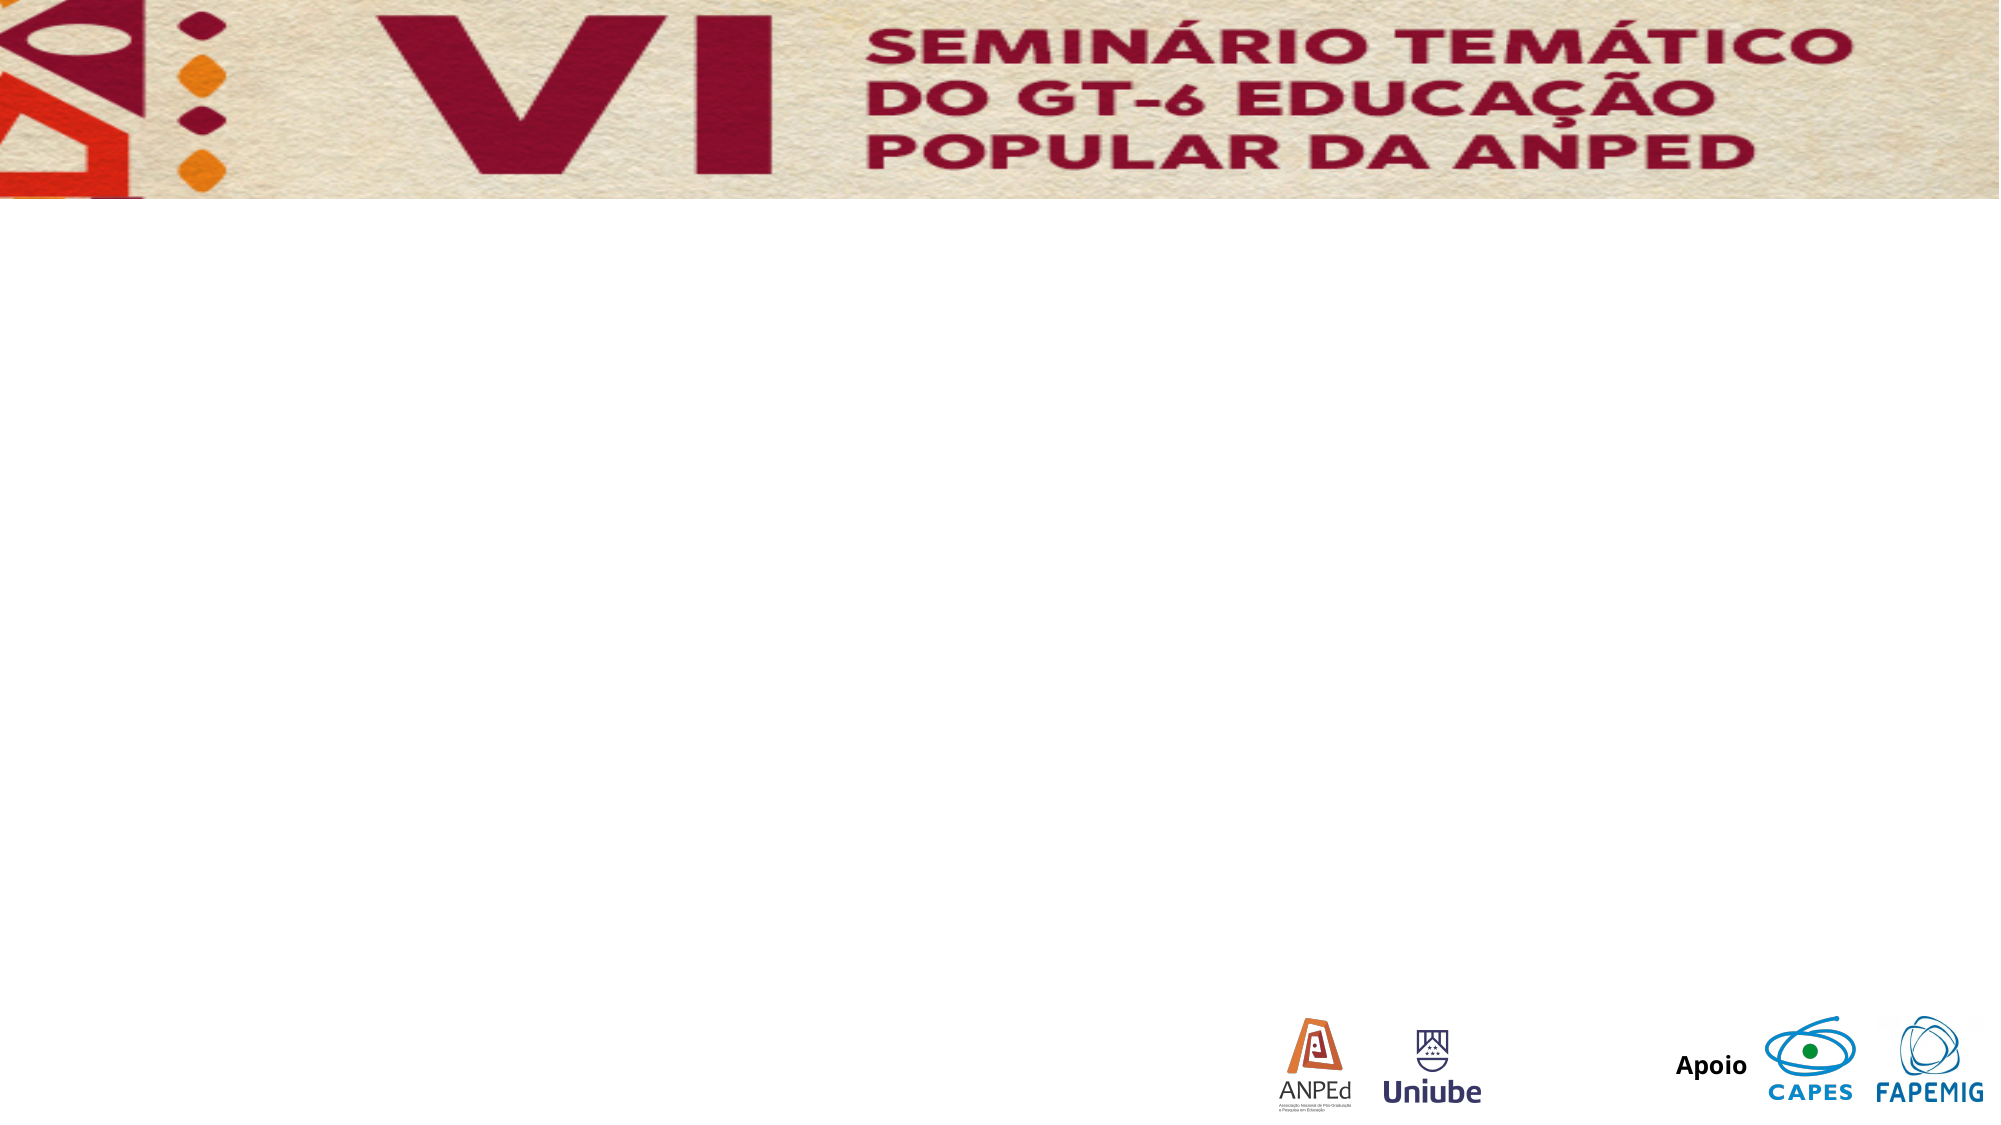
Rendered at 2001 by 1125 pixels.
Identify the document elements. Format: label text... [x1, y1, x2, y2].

picture [1764, 1015, 1835, 1047]
picture [1278, 1018, 1351, 1113]
picture [1764, 1050, 1856, 1101]
picture [1820, 1033, 1852, 1055]
picture [1806, 1015, 1856, 1044]
picture [1784, 1065, 1819, 1072]
text_box Apoio [1661, 1042, 1764, 1087]
picture [1781, 1036, 1844, 1066]
picture [0, 0, 2000, 199]
picture [1769, 1036, 1788, 1057]
picture [1383, 1030, 1481, 1104]
picture [1876, 1016, 1983, 1103]
